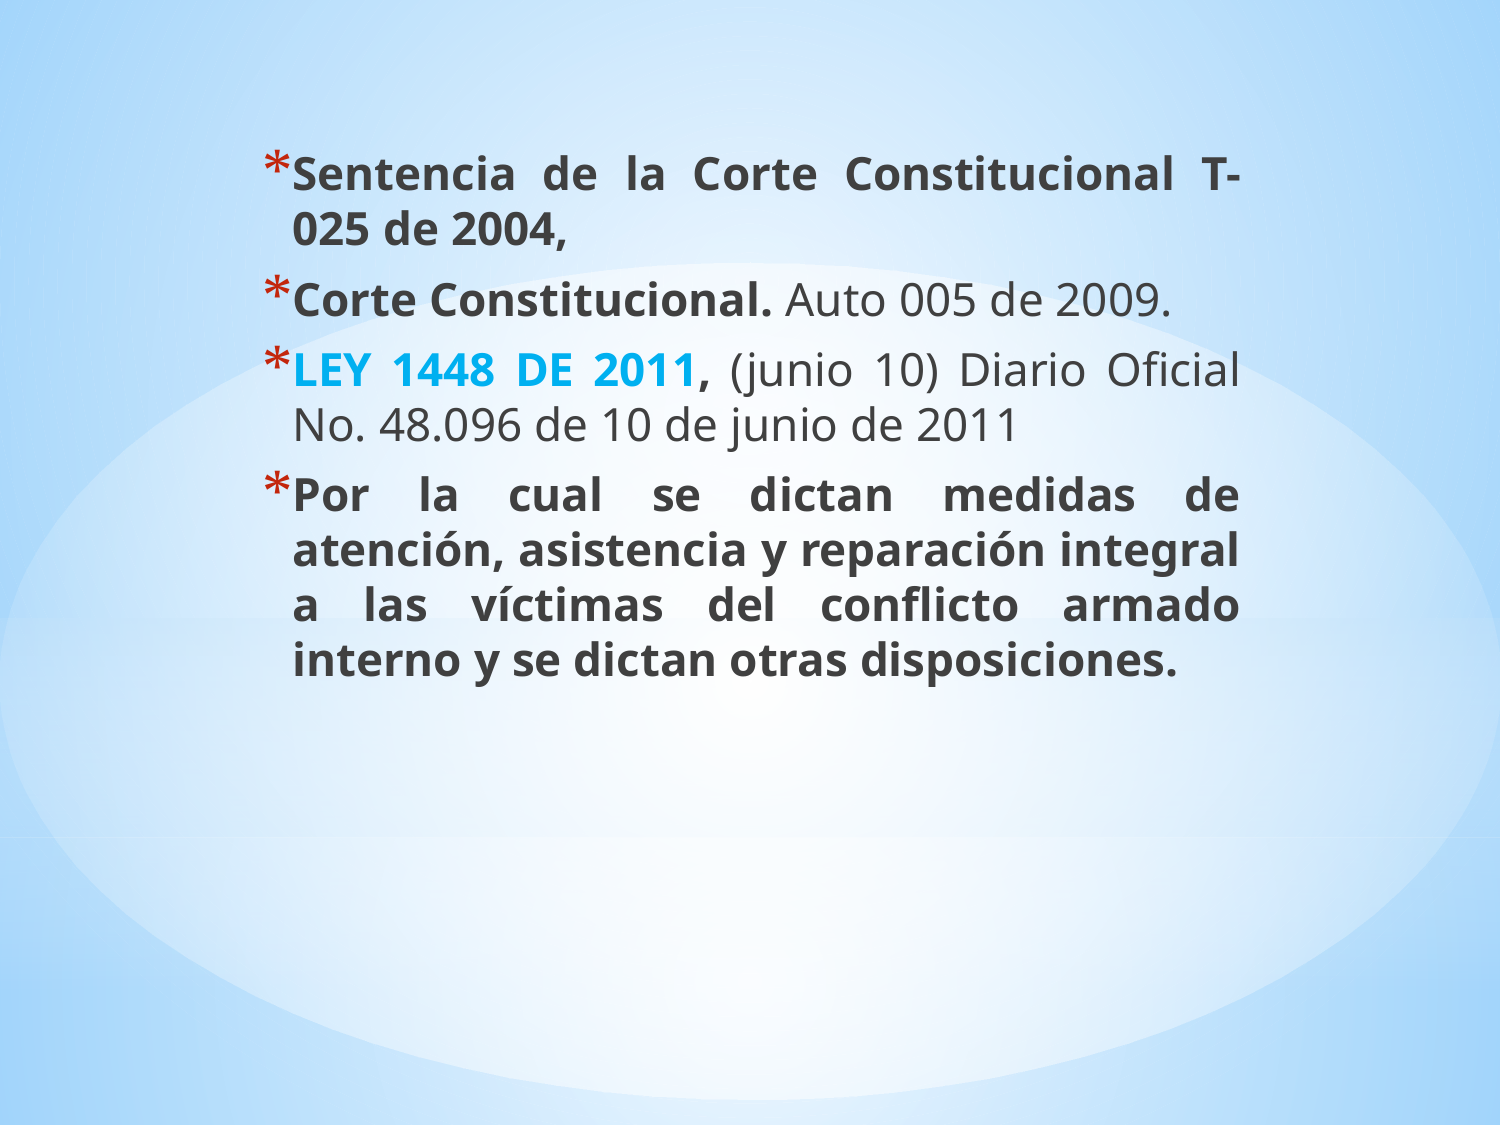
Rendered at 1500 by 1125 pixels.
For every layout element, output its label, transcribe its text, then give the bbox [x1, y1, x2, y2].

list Sentencia de la Corte Constitucional T-025 de 2004, Corte Constitucional. Auto 005 de 2009. LEY 1448 DE 2011, (junio 10) Diario Oficial No. 48.096 de 10 de junio de 2011 Por la cual se dictan medidas de atención, asistencia y reparación integral a las víctimas del conflicto armado interno y se dictan otras disposiciones. [240, 137, 1257, 939]
